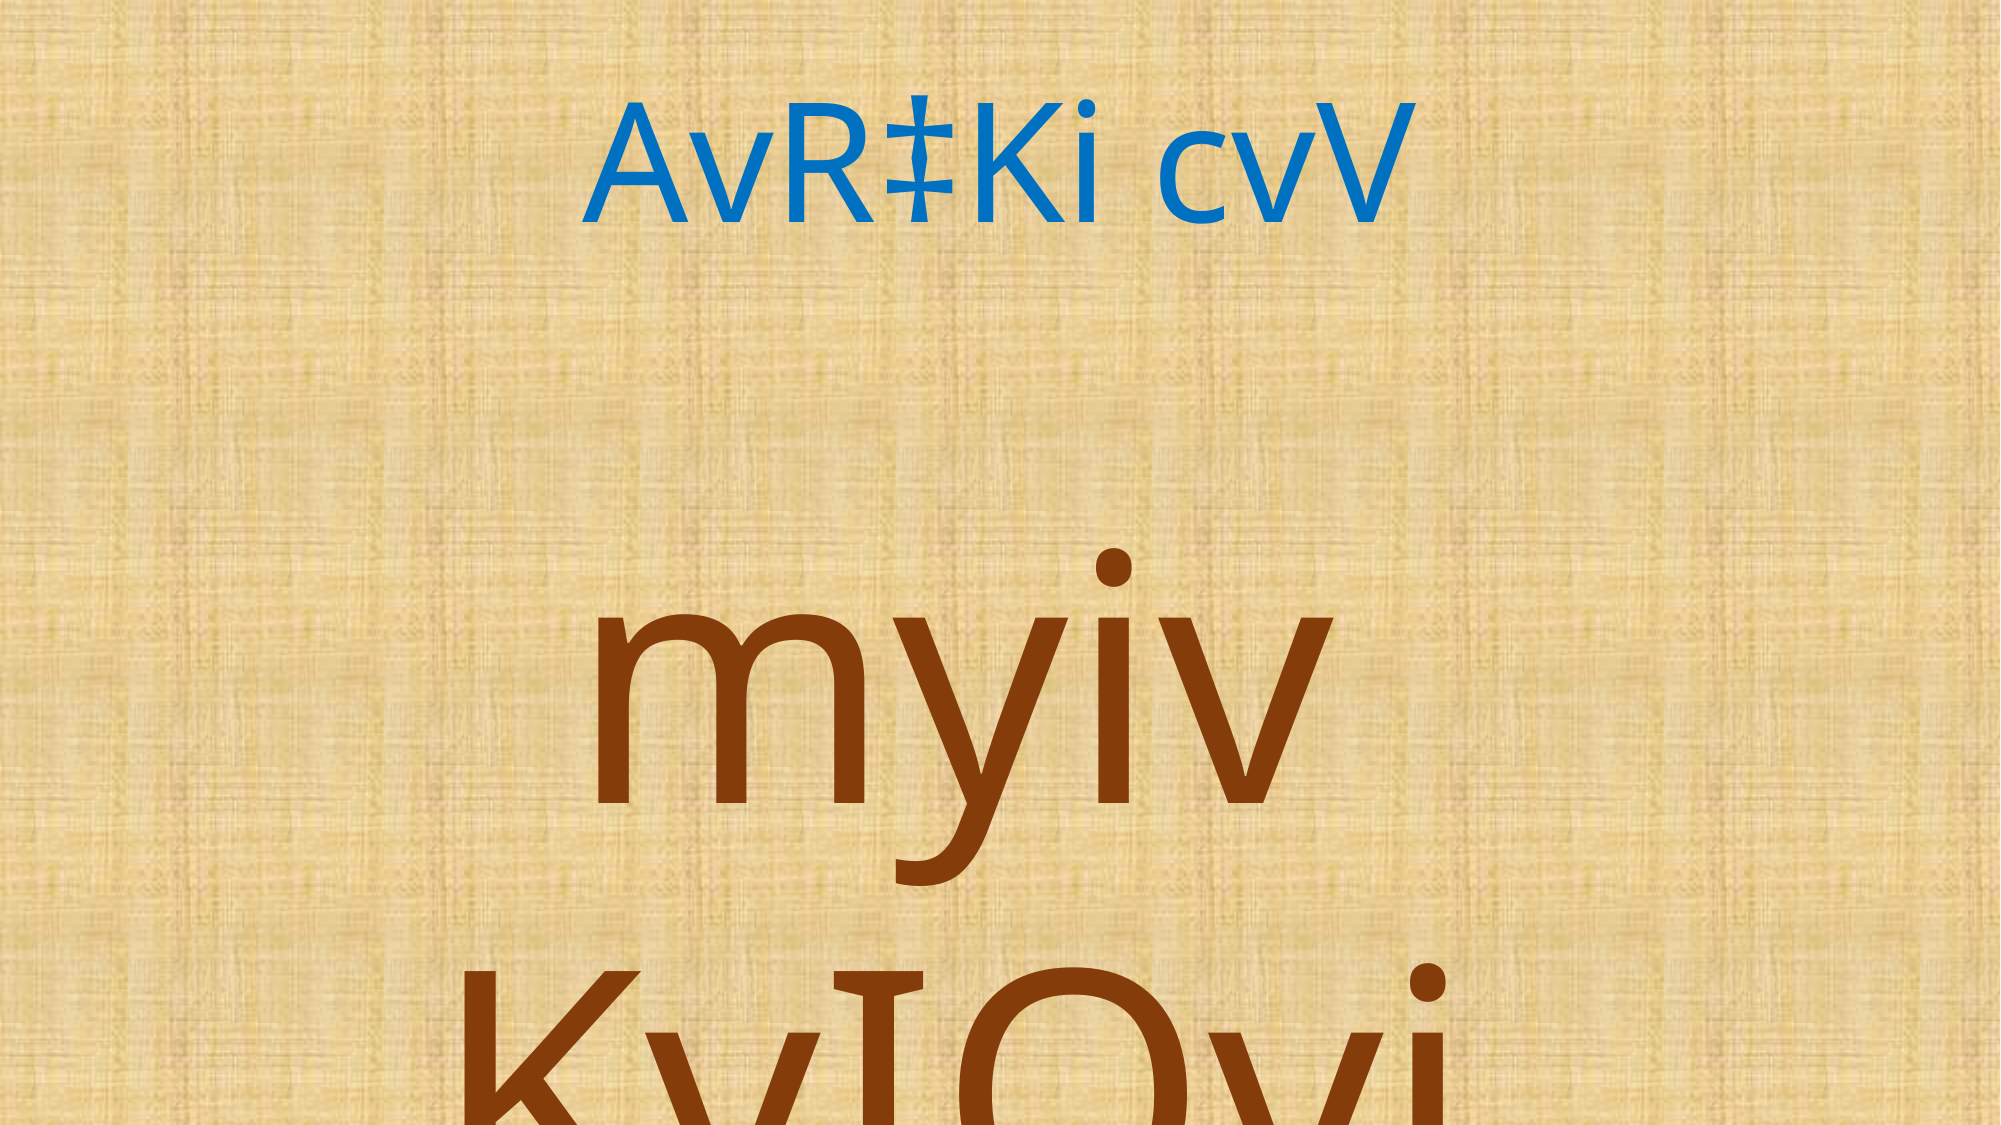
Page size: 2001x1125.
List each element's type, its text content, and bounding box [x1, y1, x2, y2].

text_box myiv KvIQvi [200, 449, 1704, 1125]
title AvR‡Ki cvV [137, 59, 1863, 278]
picture [0, 0, 2001, 1125]
